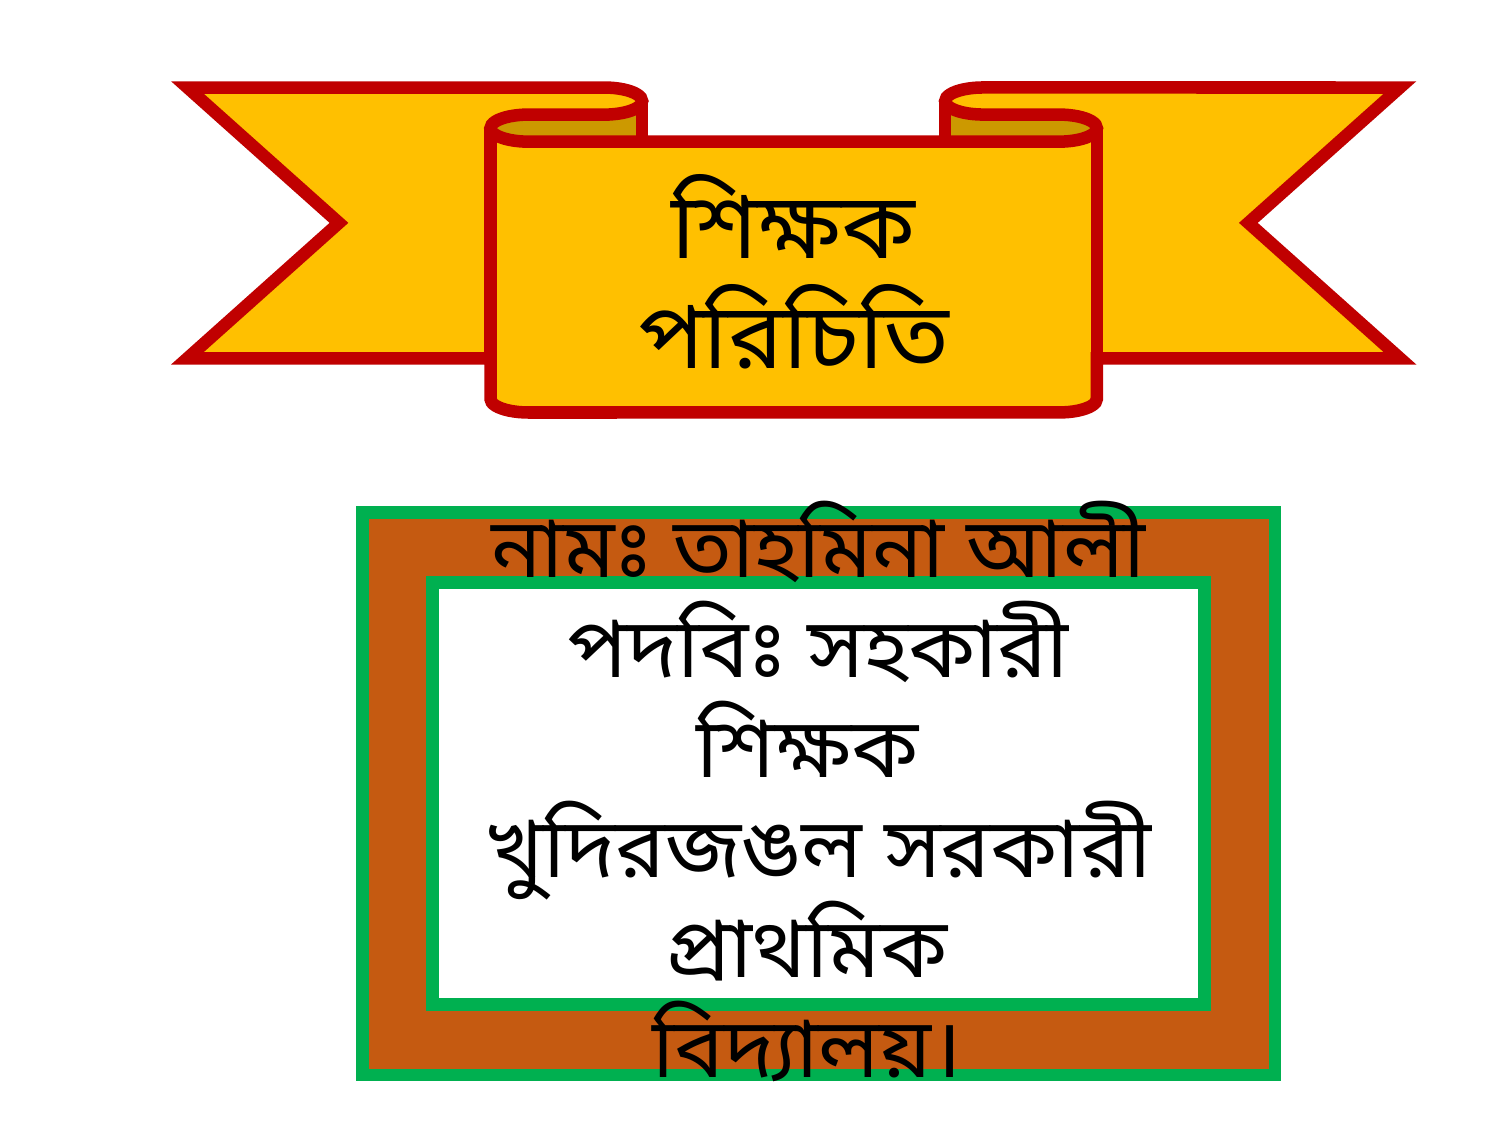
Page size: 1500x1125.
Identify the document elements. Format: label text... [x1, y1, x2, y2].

text_box শিক্ষক পরিচিতি [184, 86, 1403, 414]
text_box নামঃ তাহমিনা আলী পদবিঃ সহকারী শিক্ষক খুদিরজঙল সরকারী প্রাথমিক বিদ্যালয়। [361, 511, 1276, 1076]
